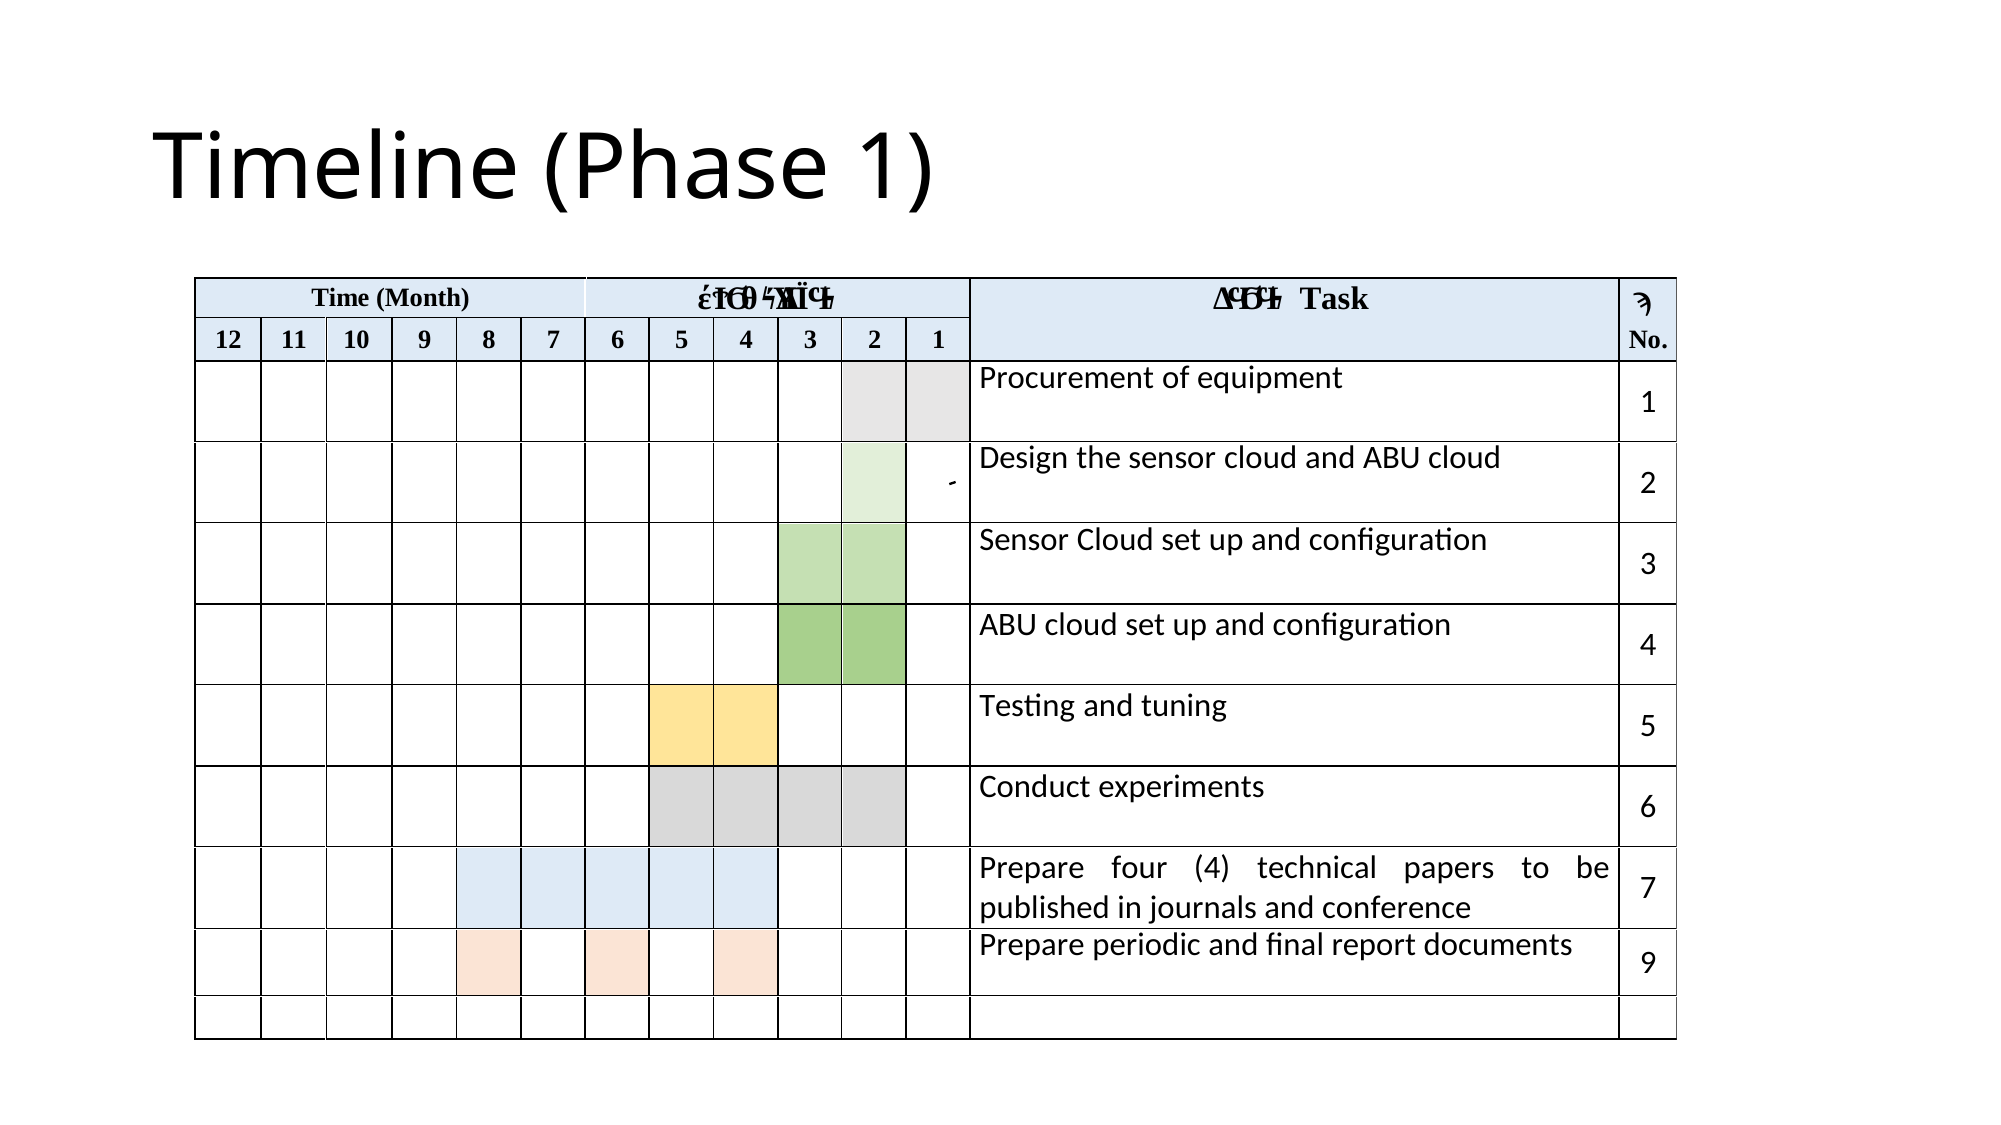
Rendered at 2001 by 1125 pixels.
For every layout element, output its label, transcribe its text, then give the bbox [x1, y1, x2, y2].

title Timeline (Phase 1) [137, 59, 1863, 278]
picture [194, 277, 1677, 1114]
